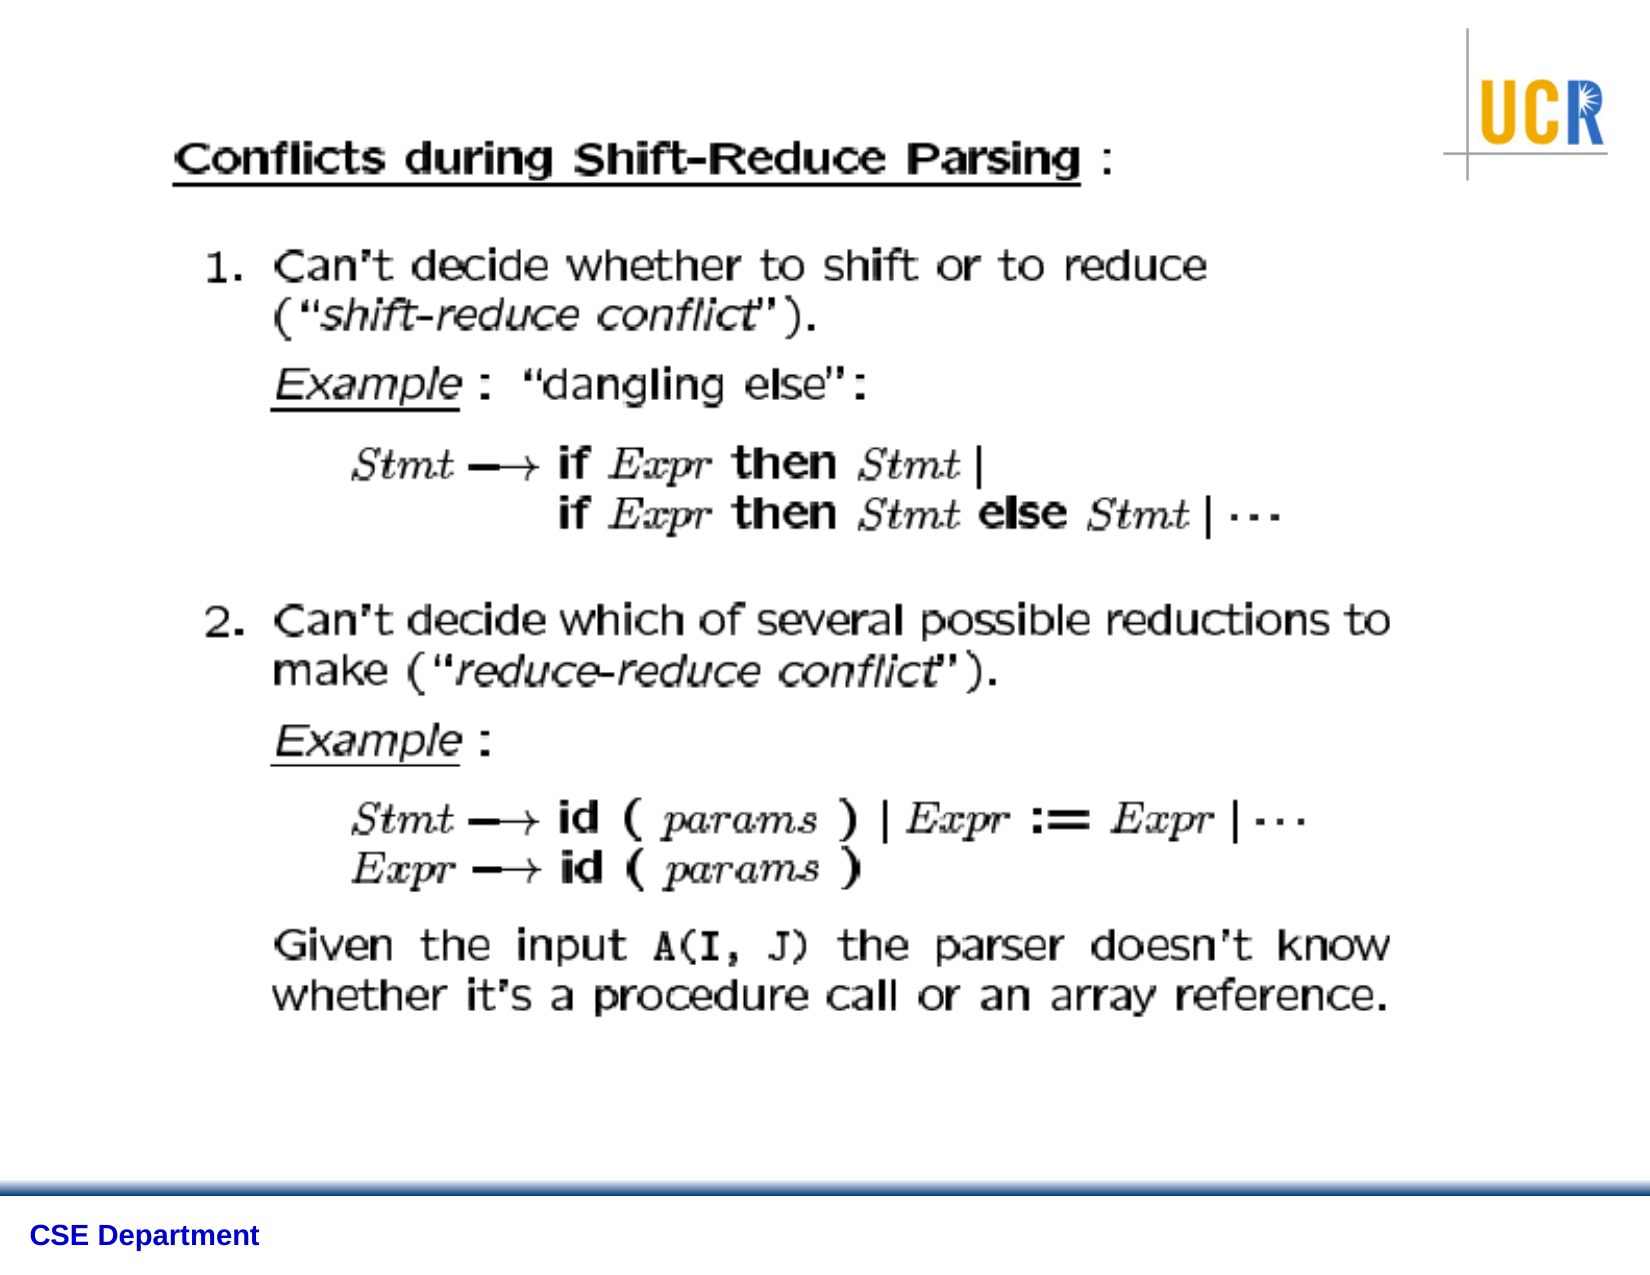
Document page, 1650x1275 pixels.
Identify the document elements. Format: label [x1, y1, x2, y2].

picture [124, 0, 1650, 1036]
